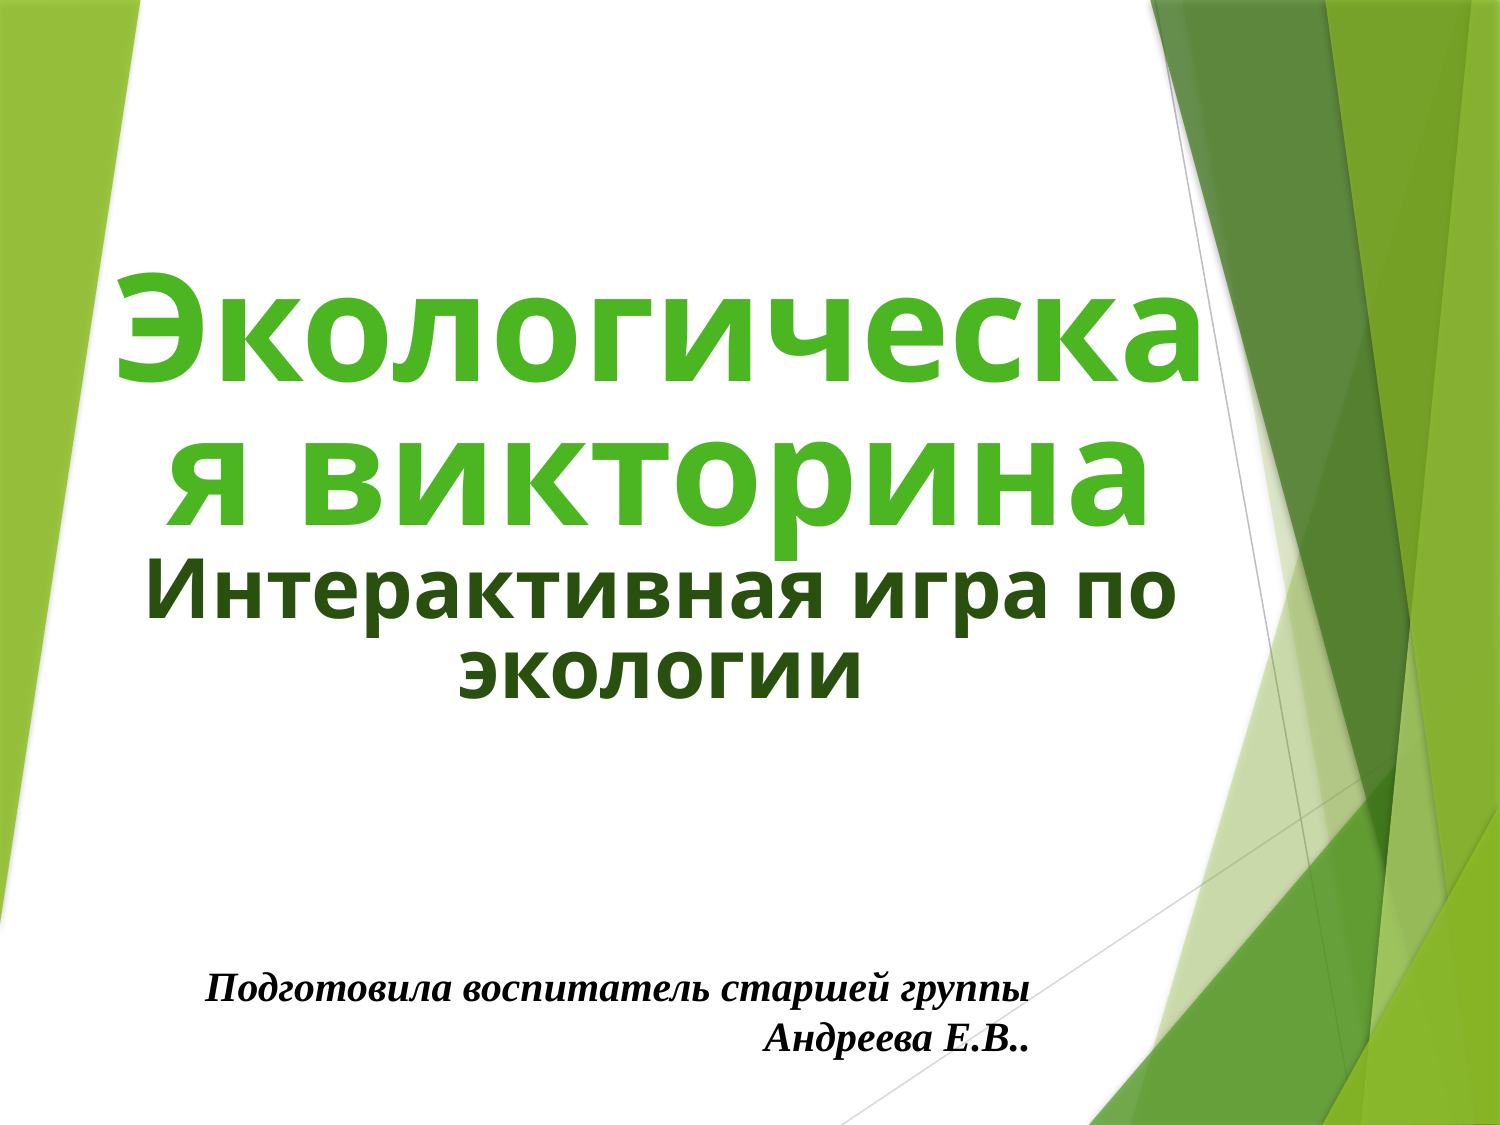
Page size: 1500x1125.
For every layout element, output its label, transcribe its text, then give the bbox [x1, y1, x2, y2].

subtitle Подготовила воспитатель старшей группы Андреева Е.В.. [135, 952, 1046, 1094]
text_box Экологическая викторина Интерактивная игра по экологии [88, 227, 1235, 898]
